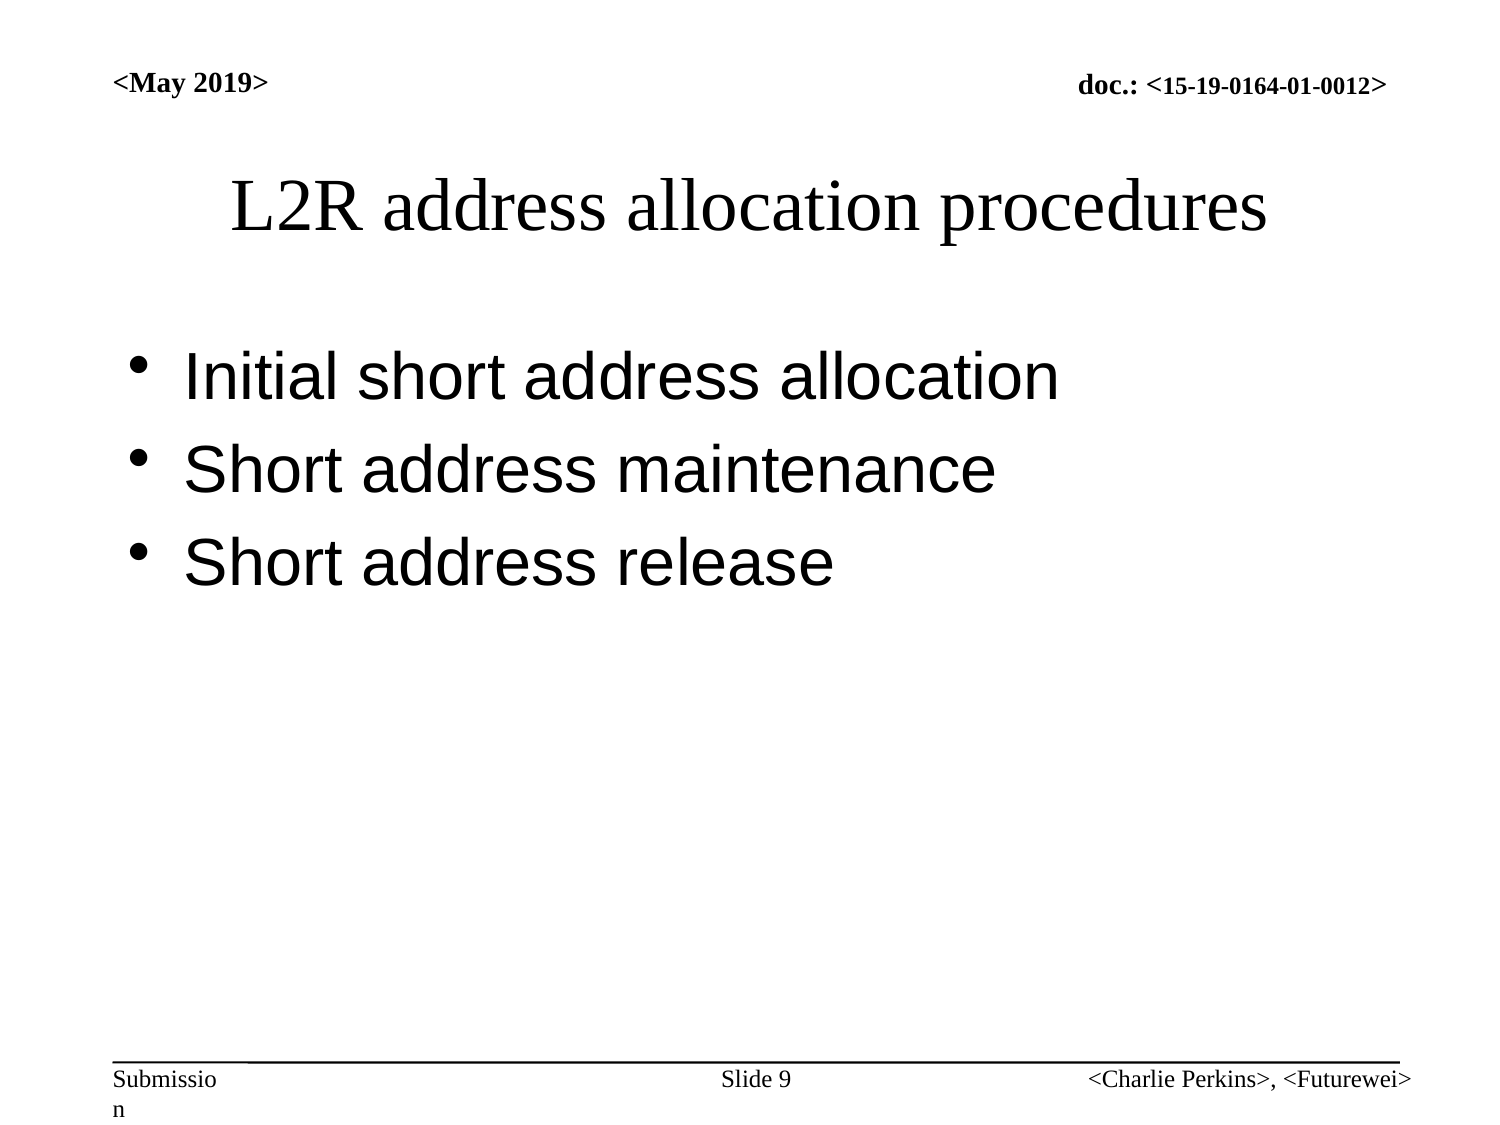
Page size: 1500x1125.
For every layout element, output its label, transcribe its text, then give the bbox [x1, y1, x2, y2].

title L2R address allocation procedures [112, 112, 1388, 288]
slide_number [112, 62, 376, 99]
slide_number Slide 9 [712, 1061, 800, 1093]
list Initial short address allocation Short address maintenance Short address release [112, 324, 1388, 1000]
footer <Charlie Perkins>, <Futurewei> [899, 1061, 1413, 1093]
